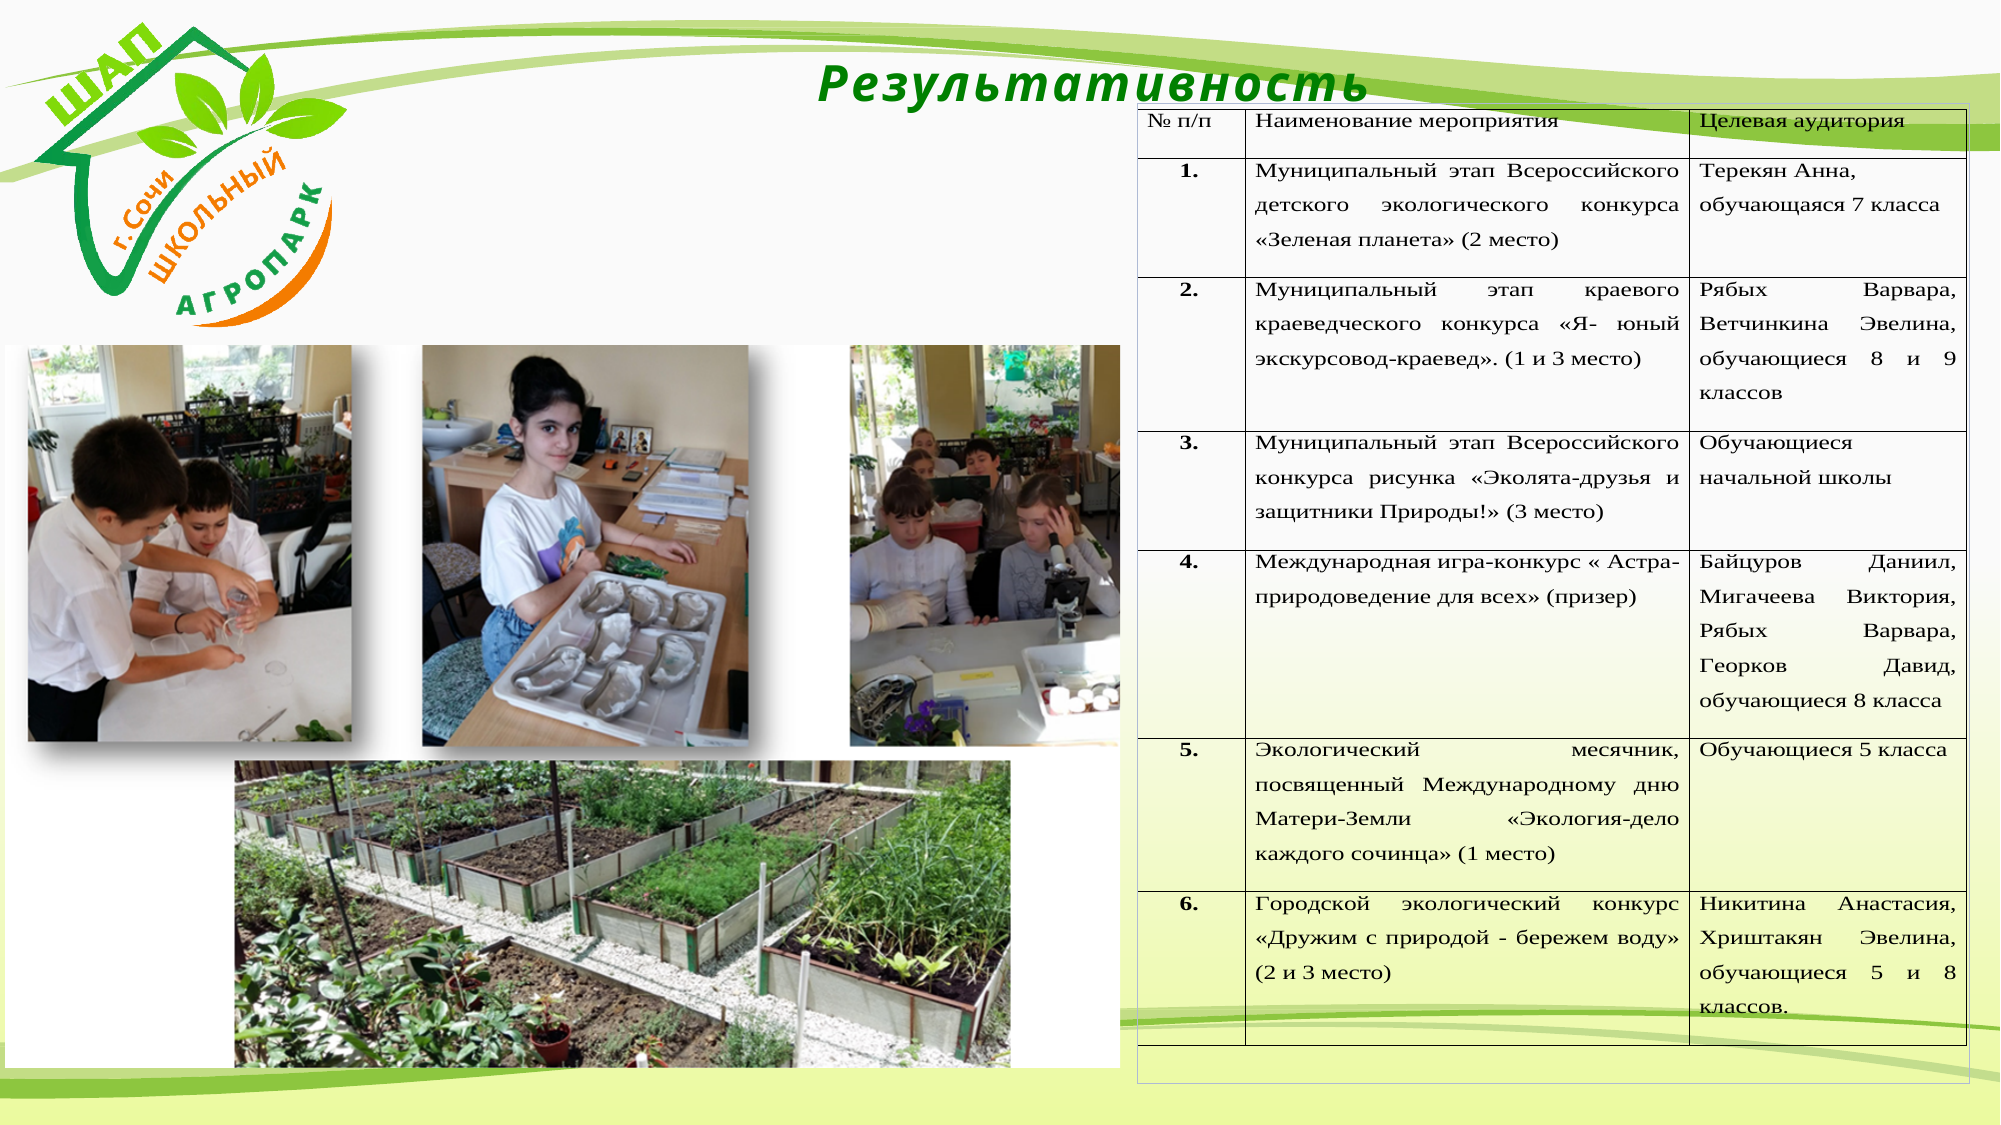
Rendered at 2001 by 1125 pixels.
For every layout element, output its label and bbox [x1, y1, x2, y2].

picture [0, 0, 1121, 1068]
picture [1137, 103, 1970, 1083]
text_box [398, 19, 2000, 183]
text_box [0, 1003, 2000, 1122]
